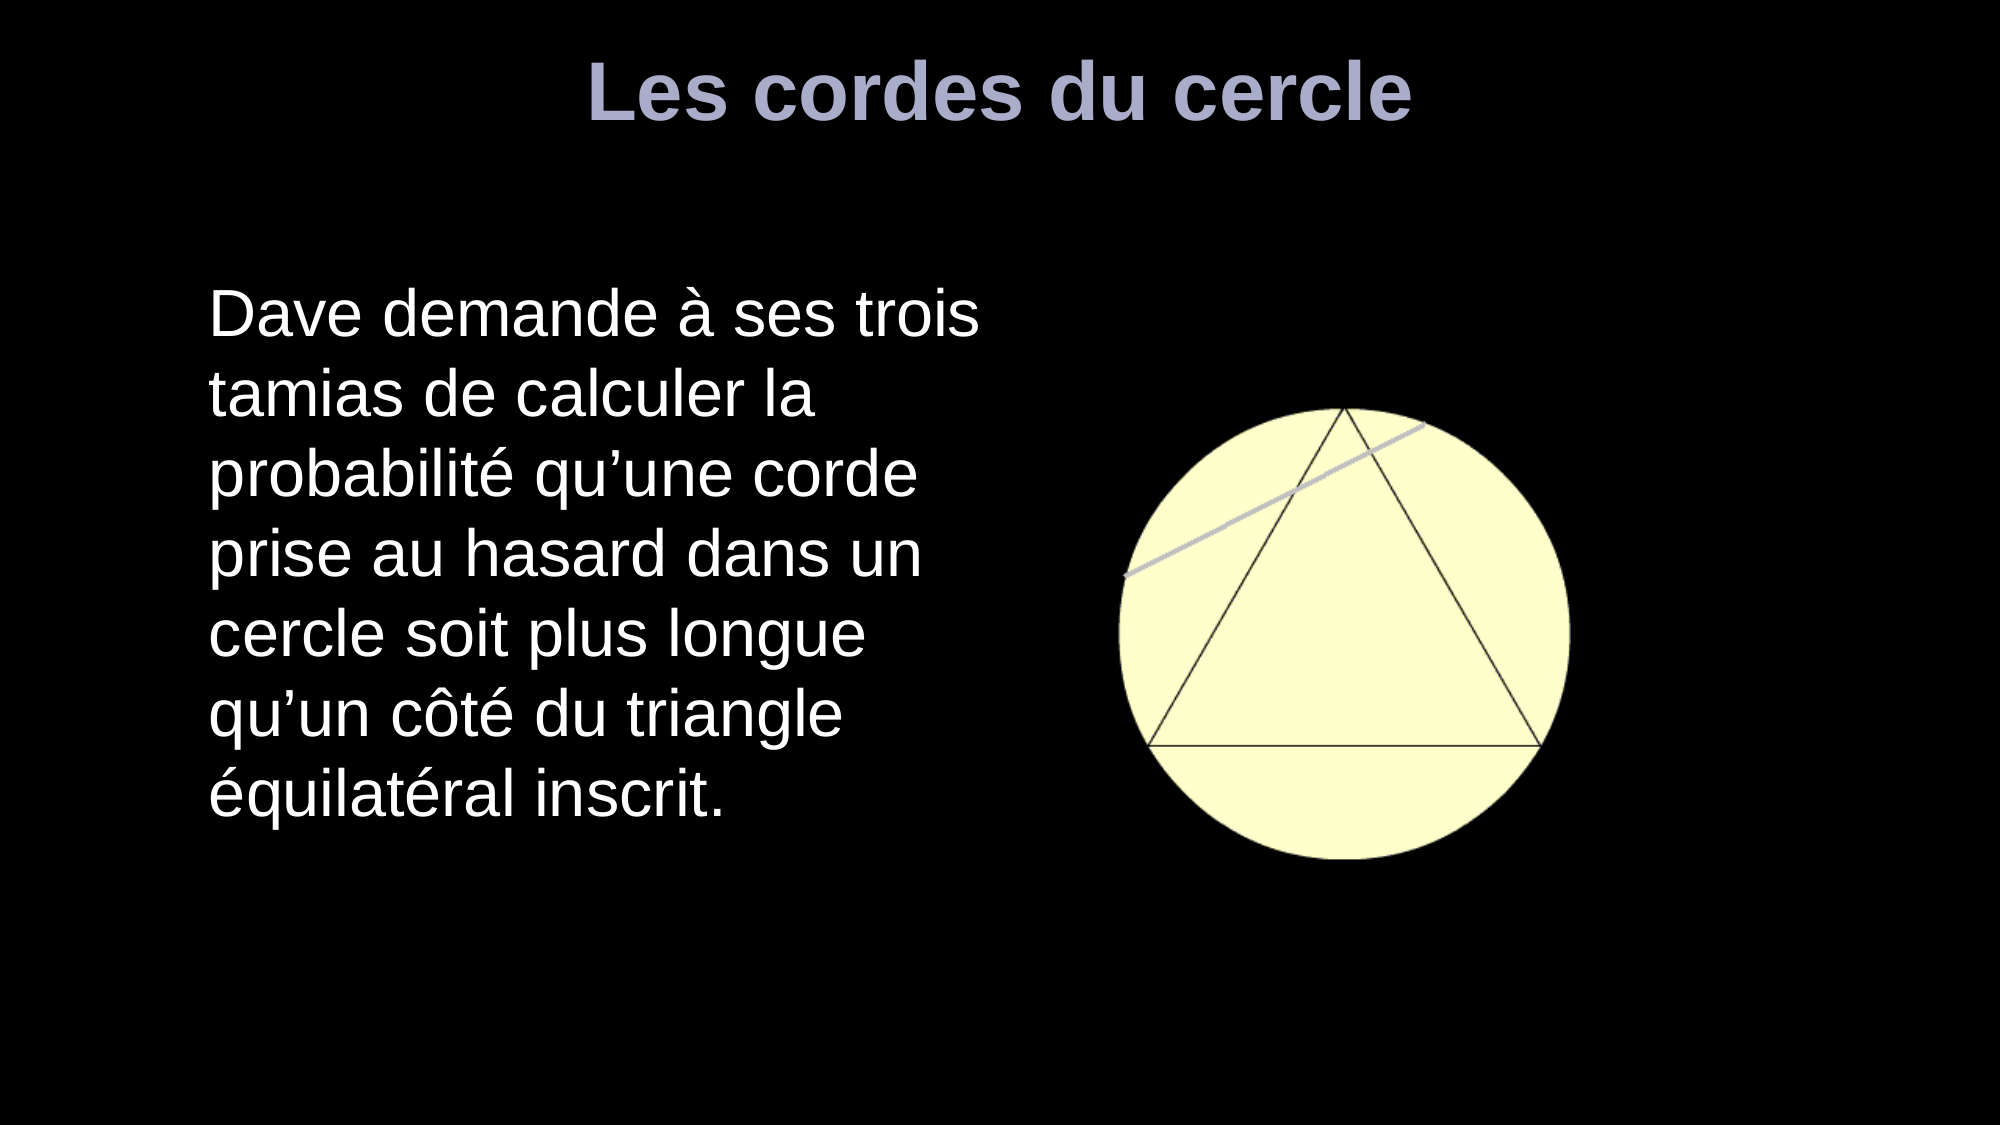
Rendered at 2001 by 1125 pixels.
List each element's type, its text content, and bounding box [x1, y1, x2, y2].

title Les cordes du cercle [99, 44, 1901, 233]
list Dave demande à ses trois tamias de calculer la probabilité qu’une corde prise au hasard dans un cercle soit plus longue qu’un côté du triangle équilatéral inscrit. [137, 262, 1048, 1048]
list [1102, 398, 1585, 869]
